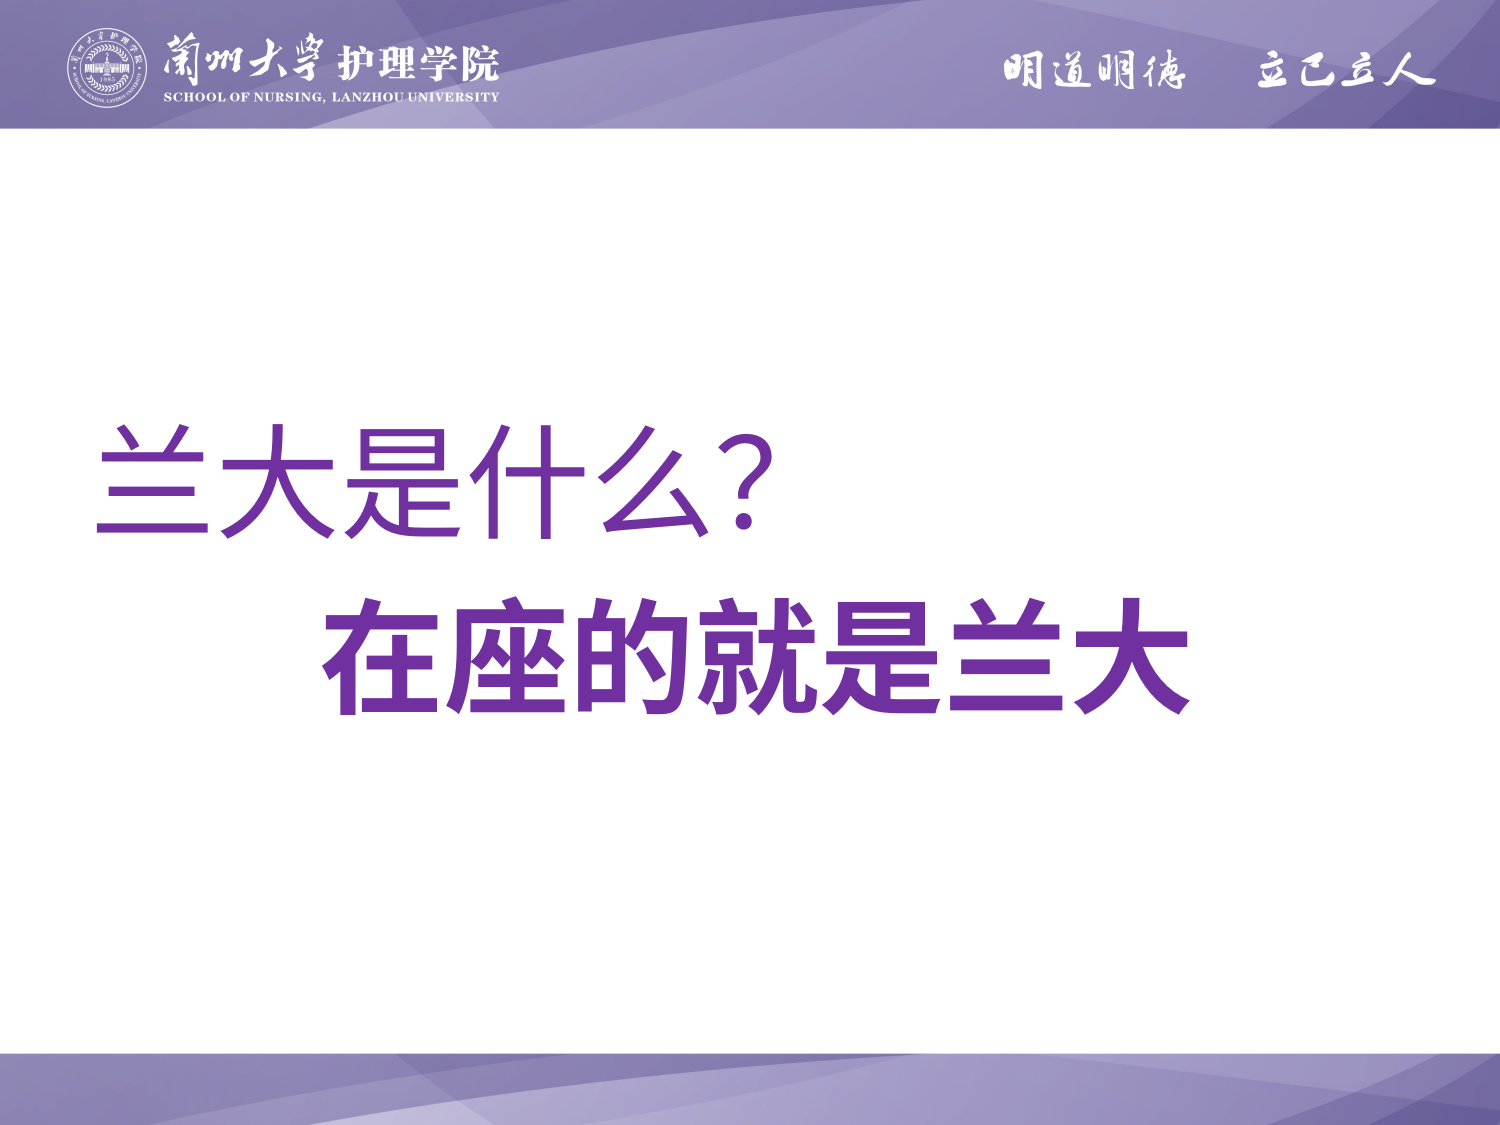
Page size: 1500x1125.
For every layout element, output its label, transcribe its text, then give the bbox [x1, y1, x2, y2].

picture [0, 0, 1500, 1125]
list 兰大是什么？ 在座的就是兰大 [75, 397, 1459, 1005]
